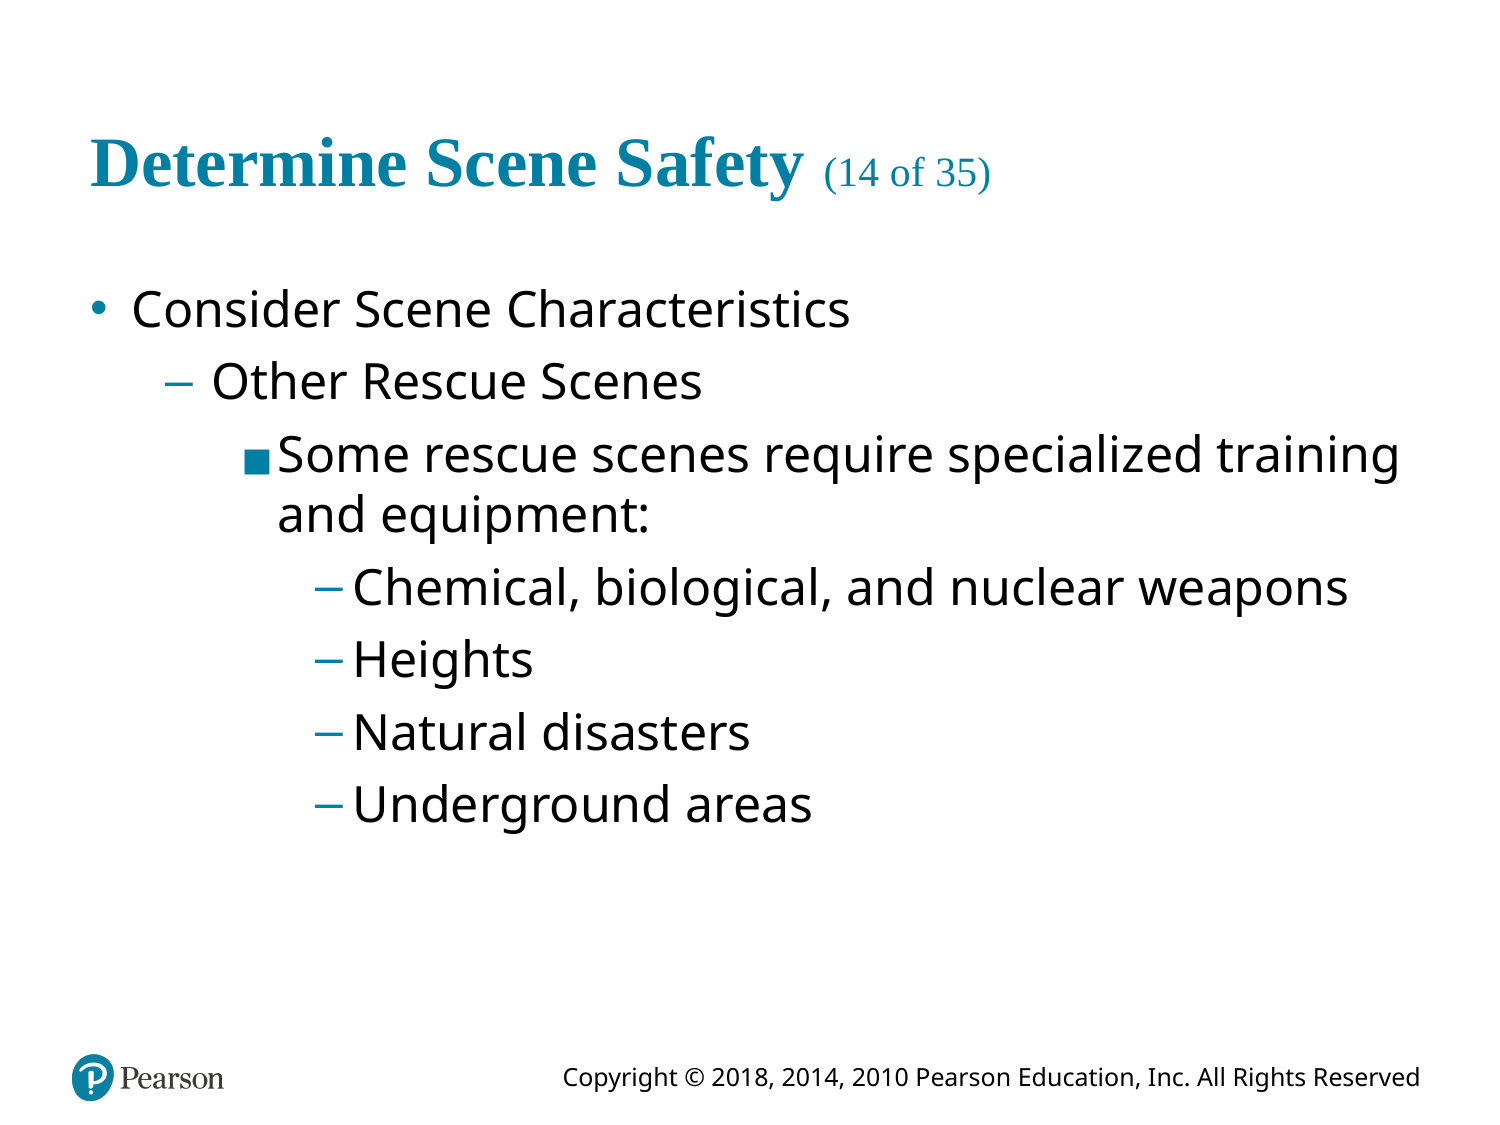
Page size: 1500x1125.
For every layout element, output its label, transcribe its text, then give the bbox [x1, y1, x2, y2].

picture [72, 1087, 83, 1101]
picture [80, 1063, 106, 1088]
picture [98, 1054, 224, 1101]
title Determine Scene Safety (14 of 35) [75, 35, 1425, 216]
list Consider Scene Characteristics Other Rescue Scenes Some rescue scenes require specialized training and equipment: Chemical, biological, and nuclear weapons Heights Natural disasters Underground areas [75, 262, 1425, 854]
picture [72, 1054, 88, 1070]
